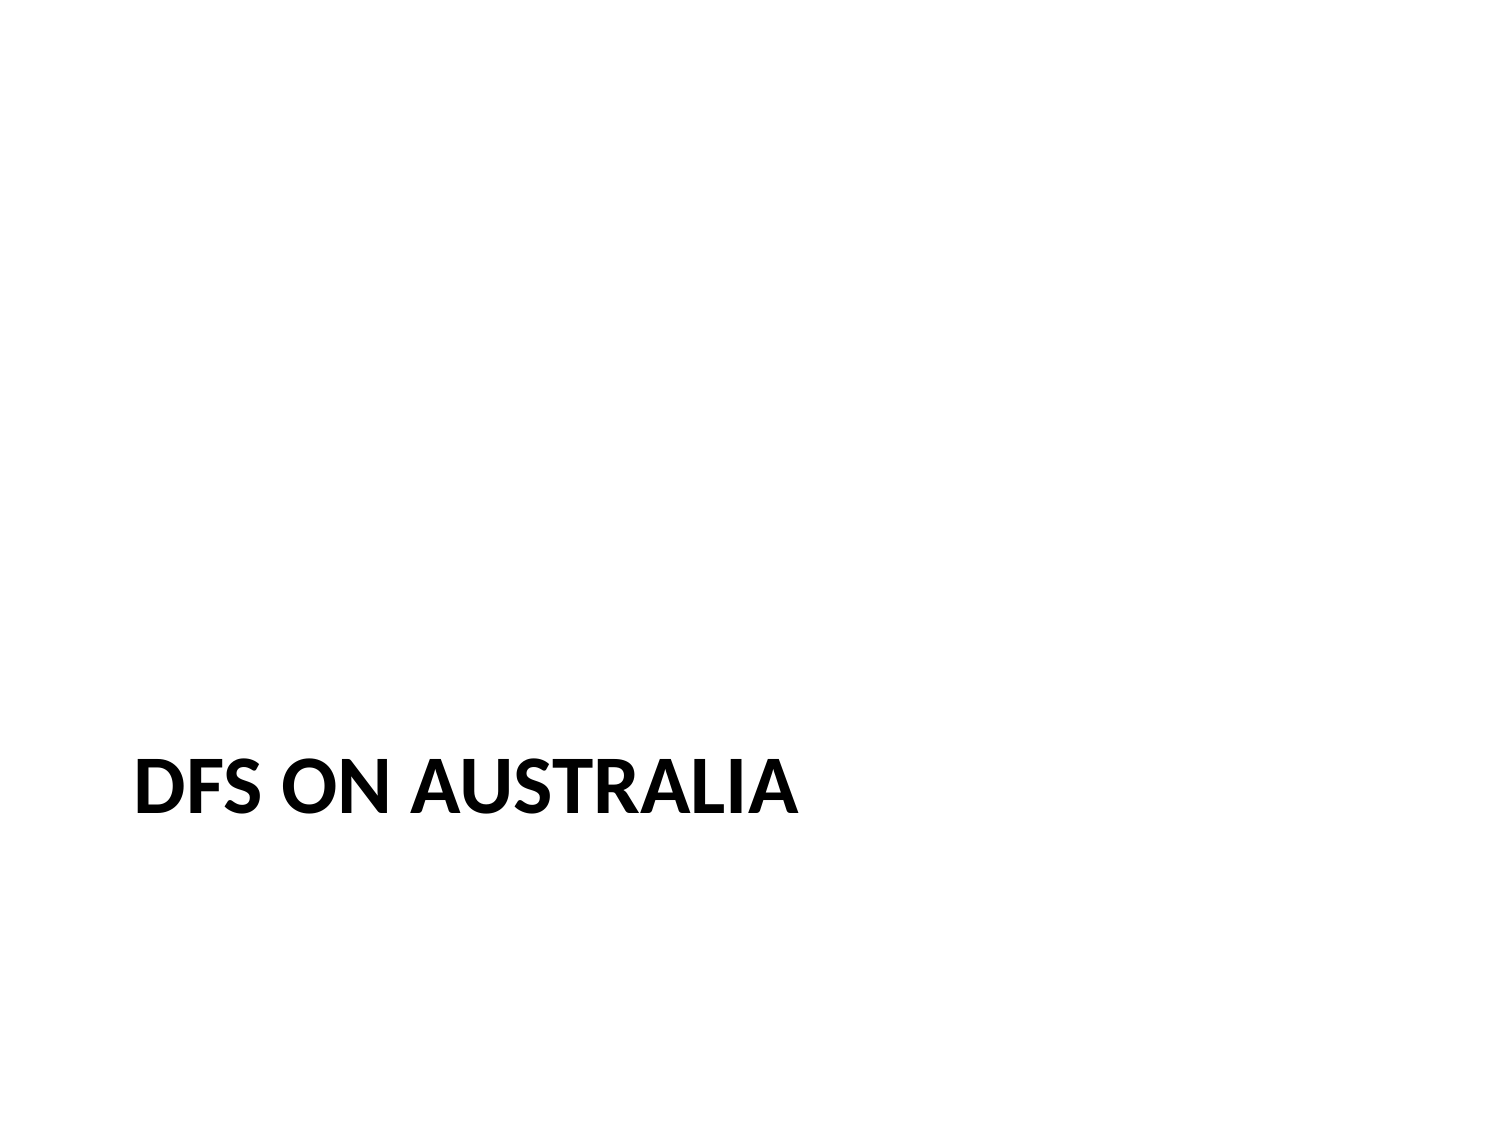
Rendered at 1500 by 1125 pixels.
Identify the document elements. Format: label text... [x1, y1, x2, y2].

title DFS on Australia [118, 722, 1394, 947]
